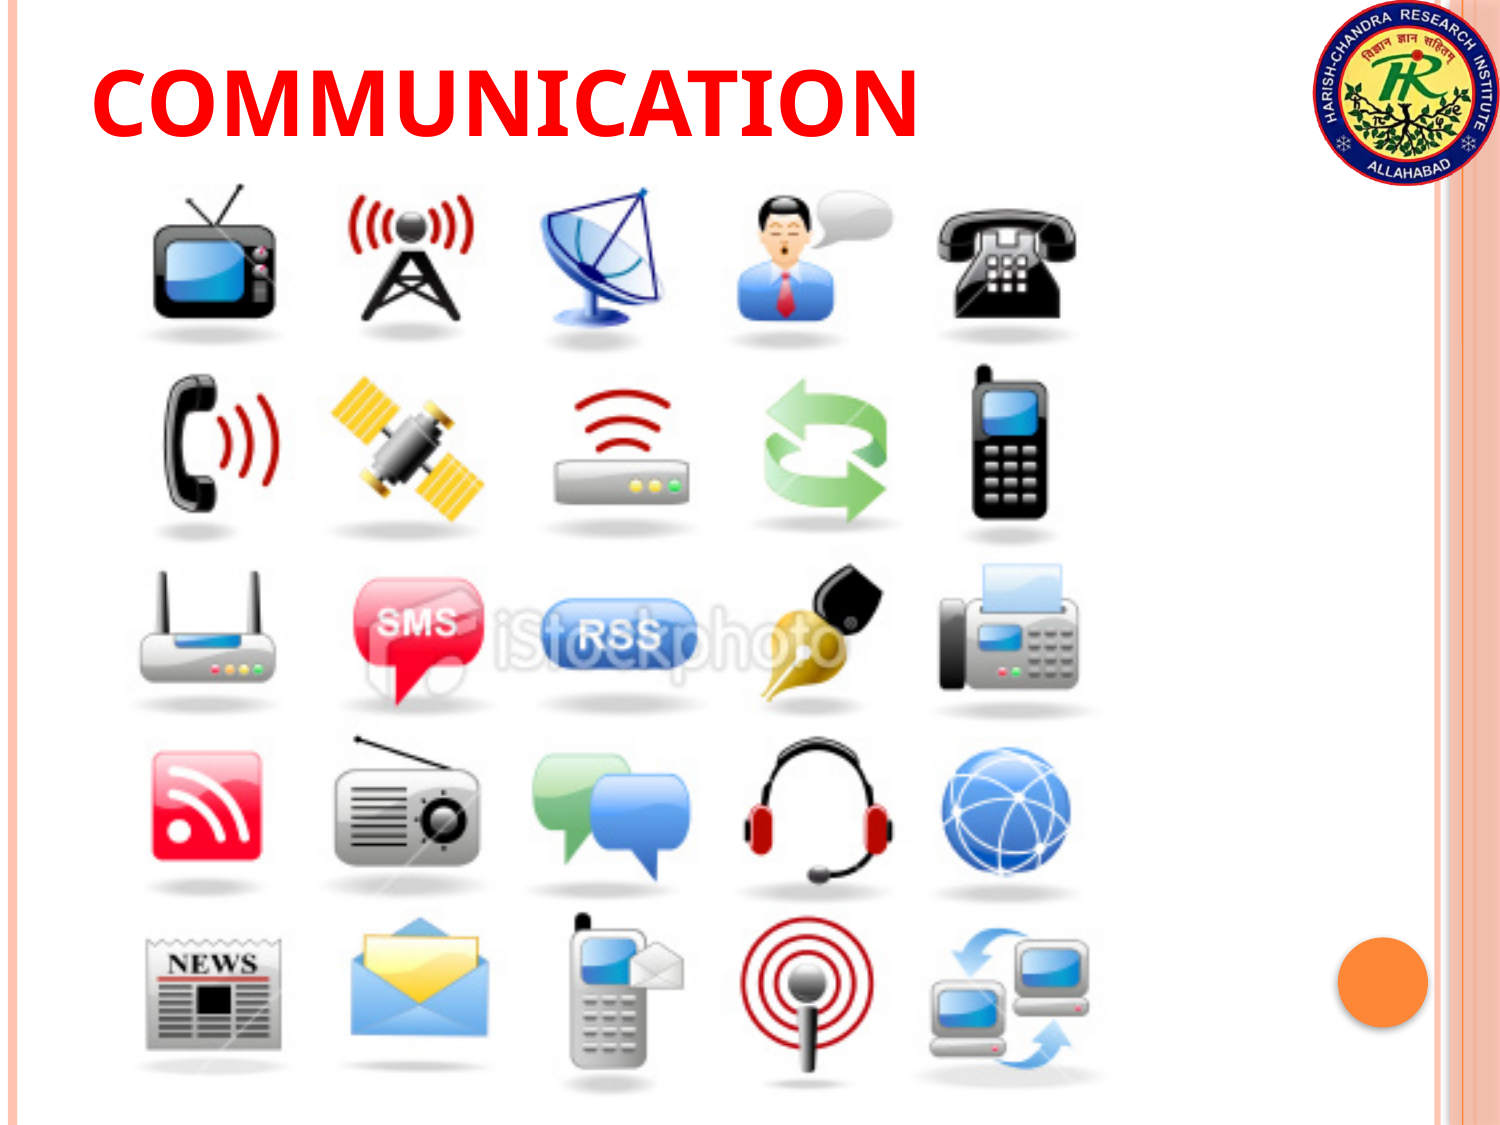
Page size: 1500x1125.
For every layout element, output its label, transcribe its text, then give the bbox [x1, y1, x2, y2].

picture [1311, 0, 1500, 187]
picture [124, 182, 1138, 1101]
title Communication [75, 0, 1300, 163]
